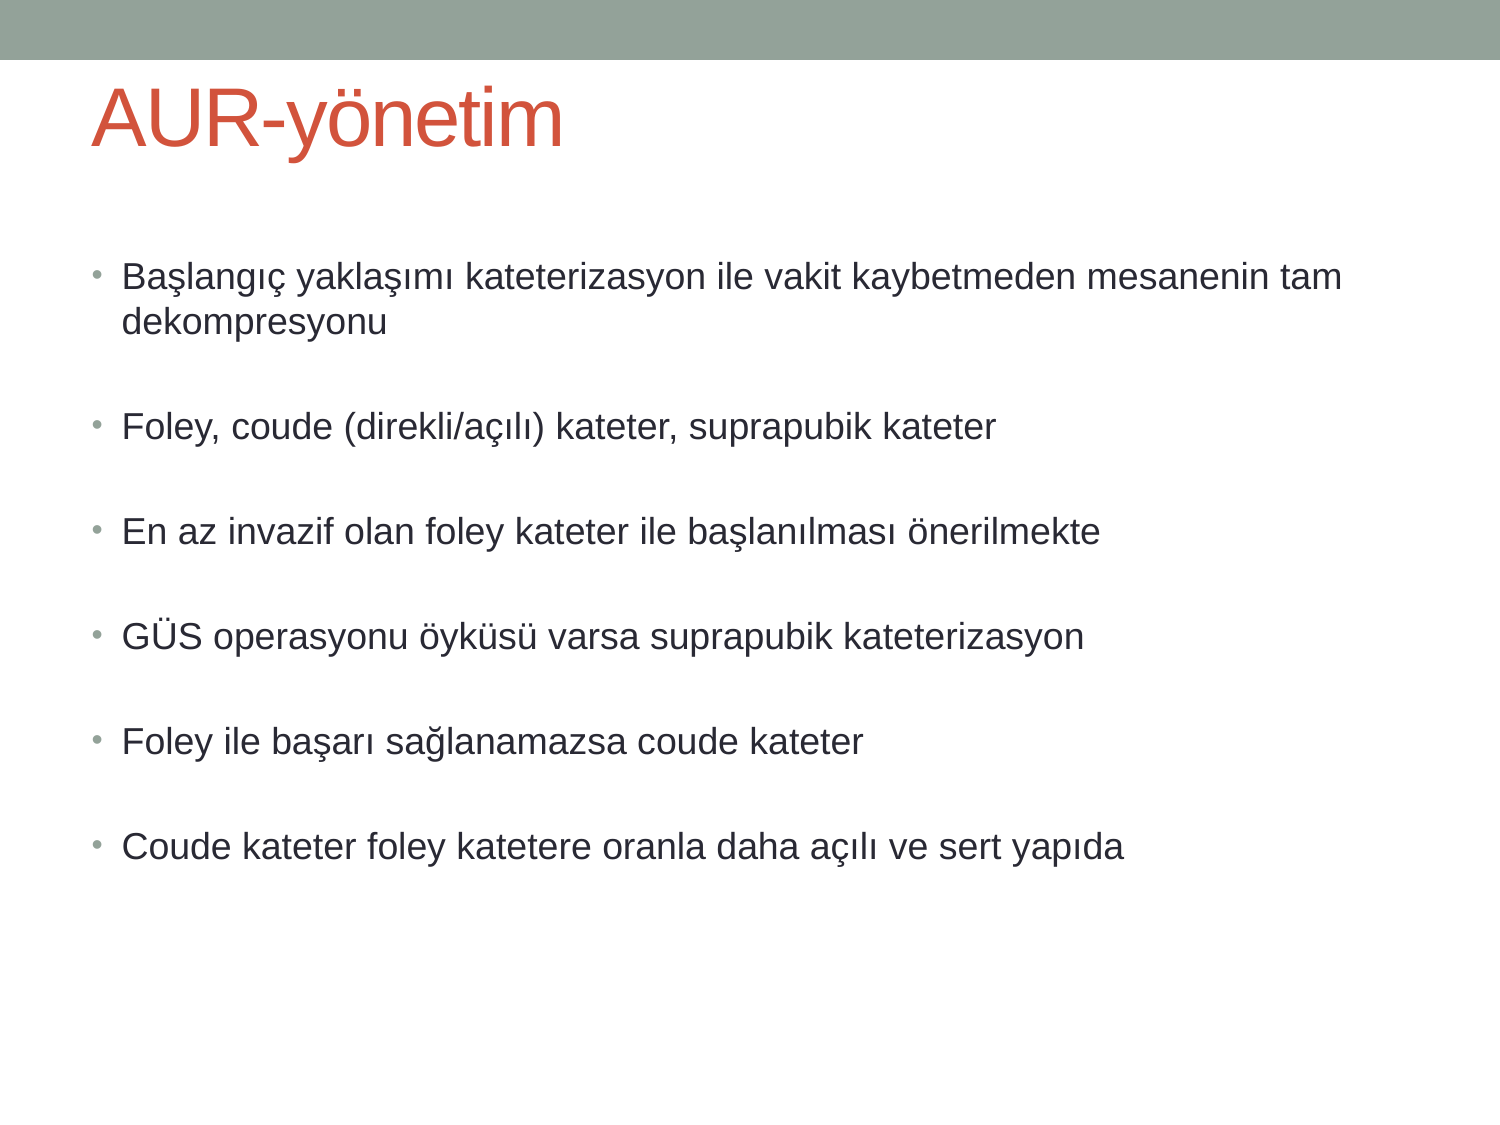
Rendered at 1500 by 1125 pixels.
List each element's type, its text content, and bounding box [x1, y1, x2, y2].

title AUR-yönetim [76, 19, 1427, 207]
list Başlangıç yaklaşımı kateterizasyon ile vakit kaybetmeden mesanenin tam dekompresyonu Foley, coude (direkli/açılı) kateter, suprapubik kateter En az invazif olan foley kateter ile başlanılması önerilmekte GÜS operasyonu öyküsü varsa suprapubik kateterizasyon Foley ile başarı sağlanamazsa coude kateter Coude kateter foley katetere oranla daha açılı ve sert yapıda [76, 244, 1427, 1125]
